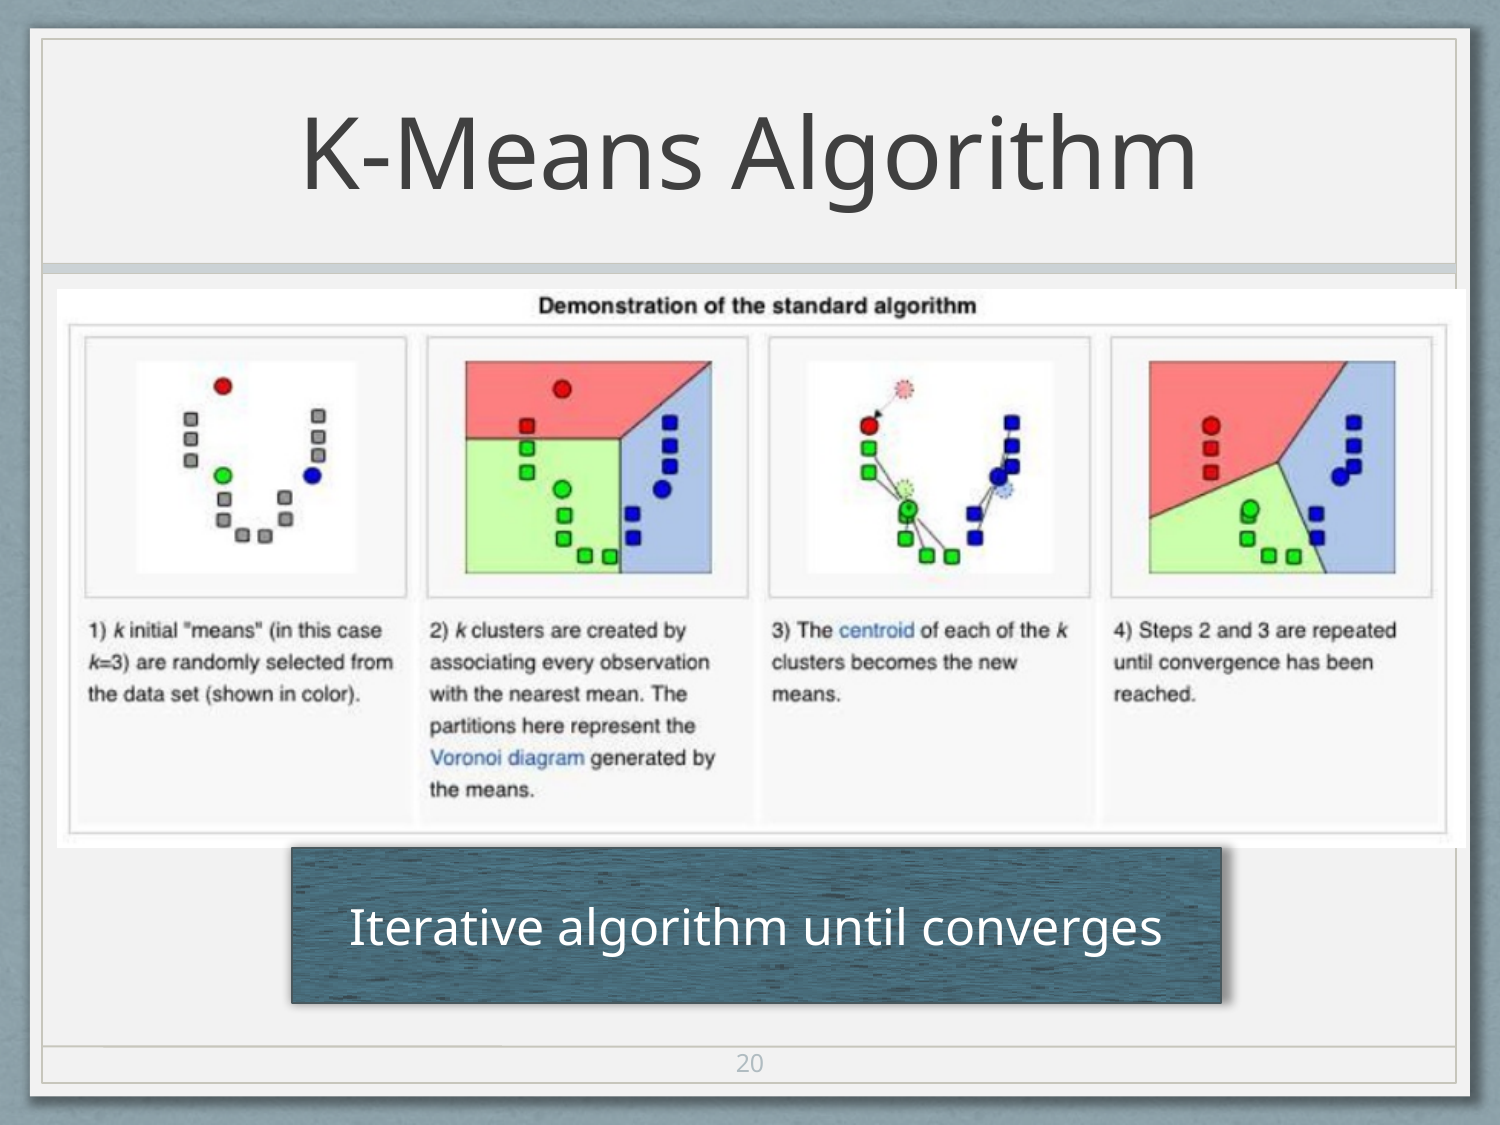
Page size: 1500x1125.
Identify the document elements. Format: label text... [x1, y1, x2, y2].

title K-Means Algorithm [147, 40, 1353, 260]
slide_number 20 [687, 1042, 813, 1088]
picture [56, 288, 1466, 849]
text_box Iterative algorithm until converges [291, 860, 1222, 1004]
